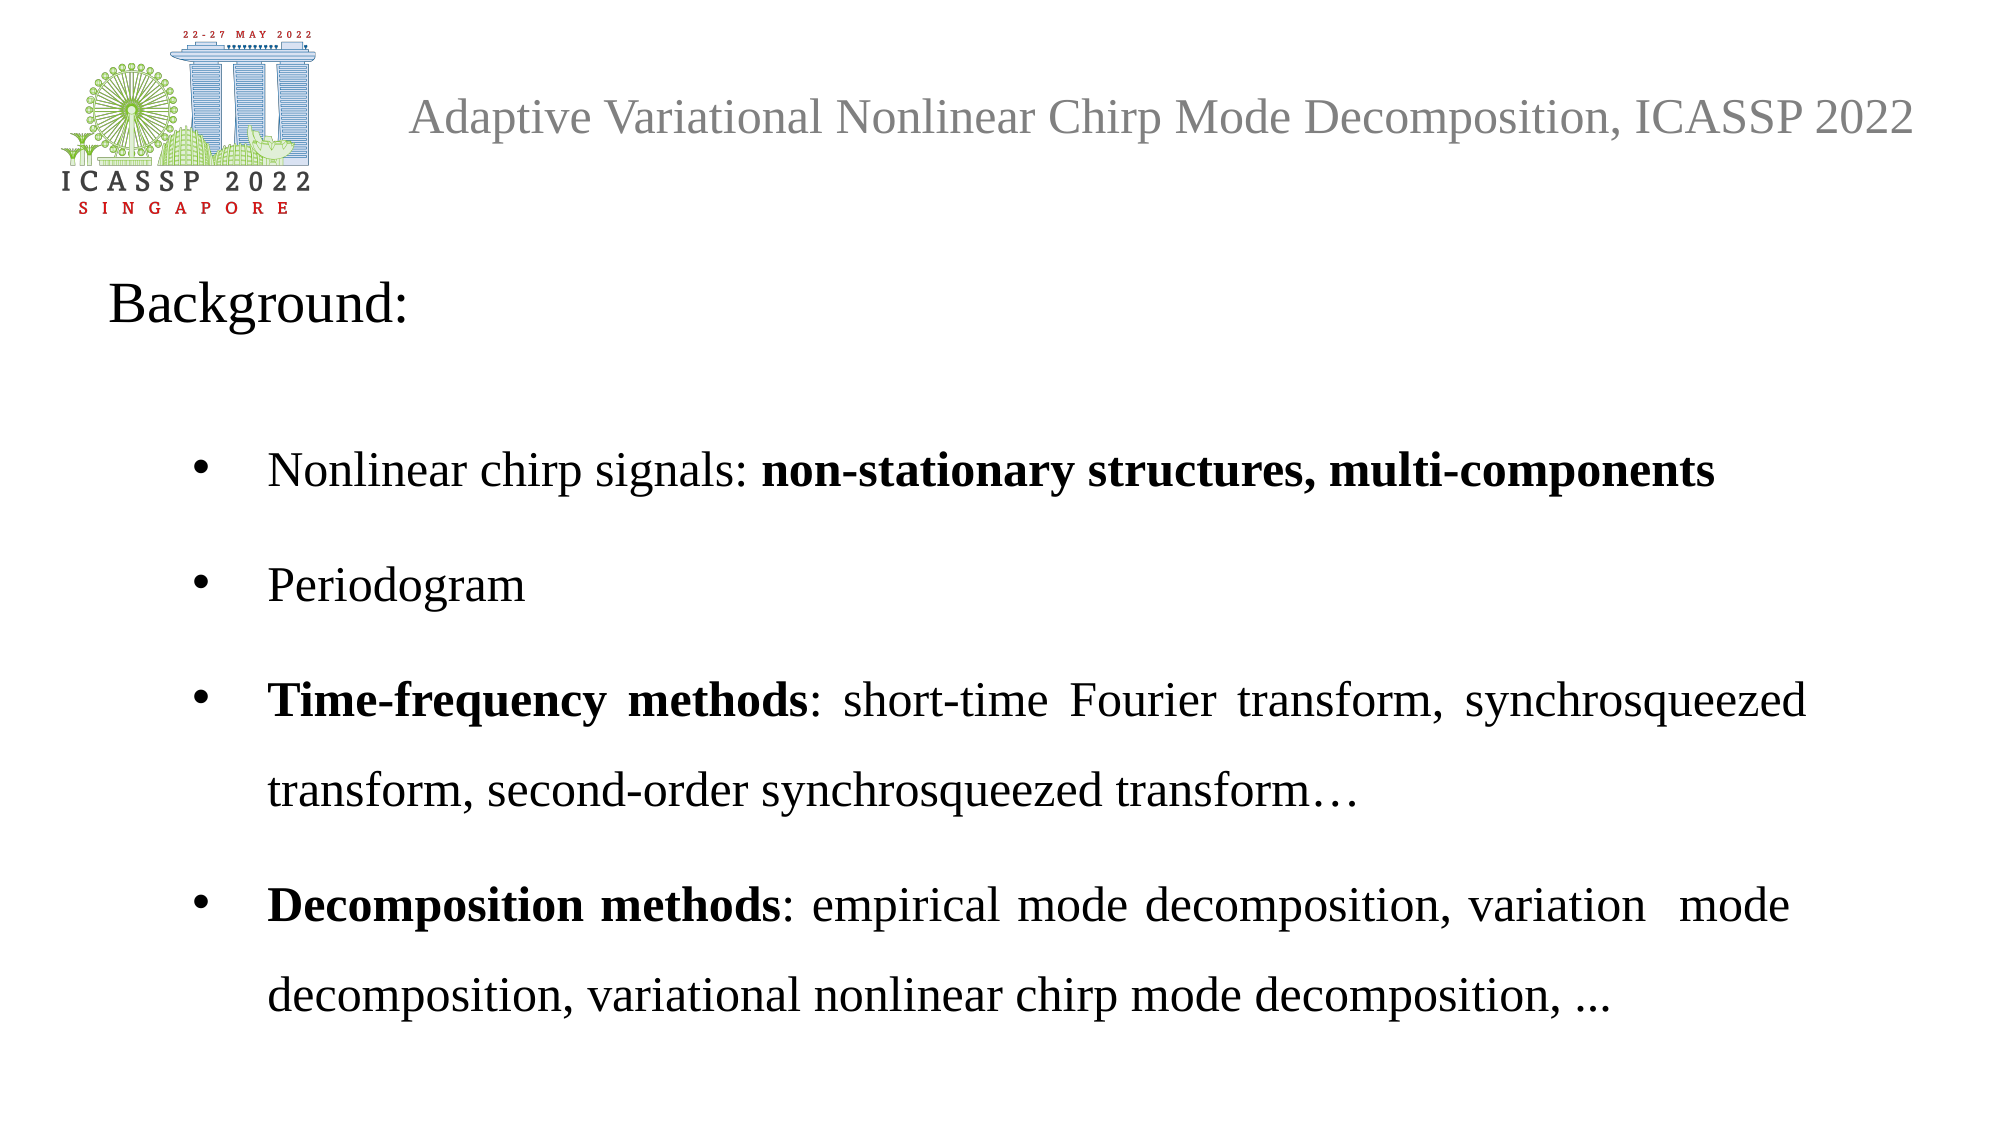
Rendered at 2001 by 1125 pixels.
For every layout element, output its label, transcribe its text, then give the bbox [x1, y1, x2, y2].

text_box Nonlinear chirp signals: non-stationary structures, multi-components Periodogram Time-frequency methods: short-time Fourier transform, synchrosqueezed transform, second-order synchrosqueezed transform… Decomposition methods: empirical mode decomposition, variation mode decomposition, variational nonlinear chirp mode decomposition, ... [177, 398, 1823, 1029]
picture [44, 25, 336, 228]
text_box Background: [93, 256, 450, 342]
